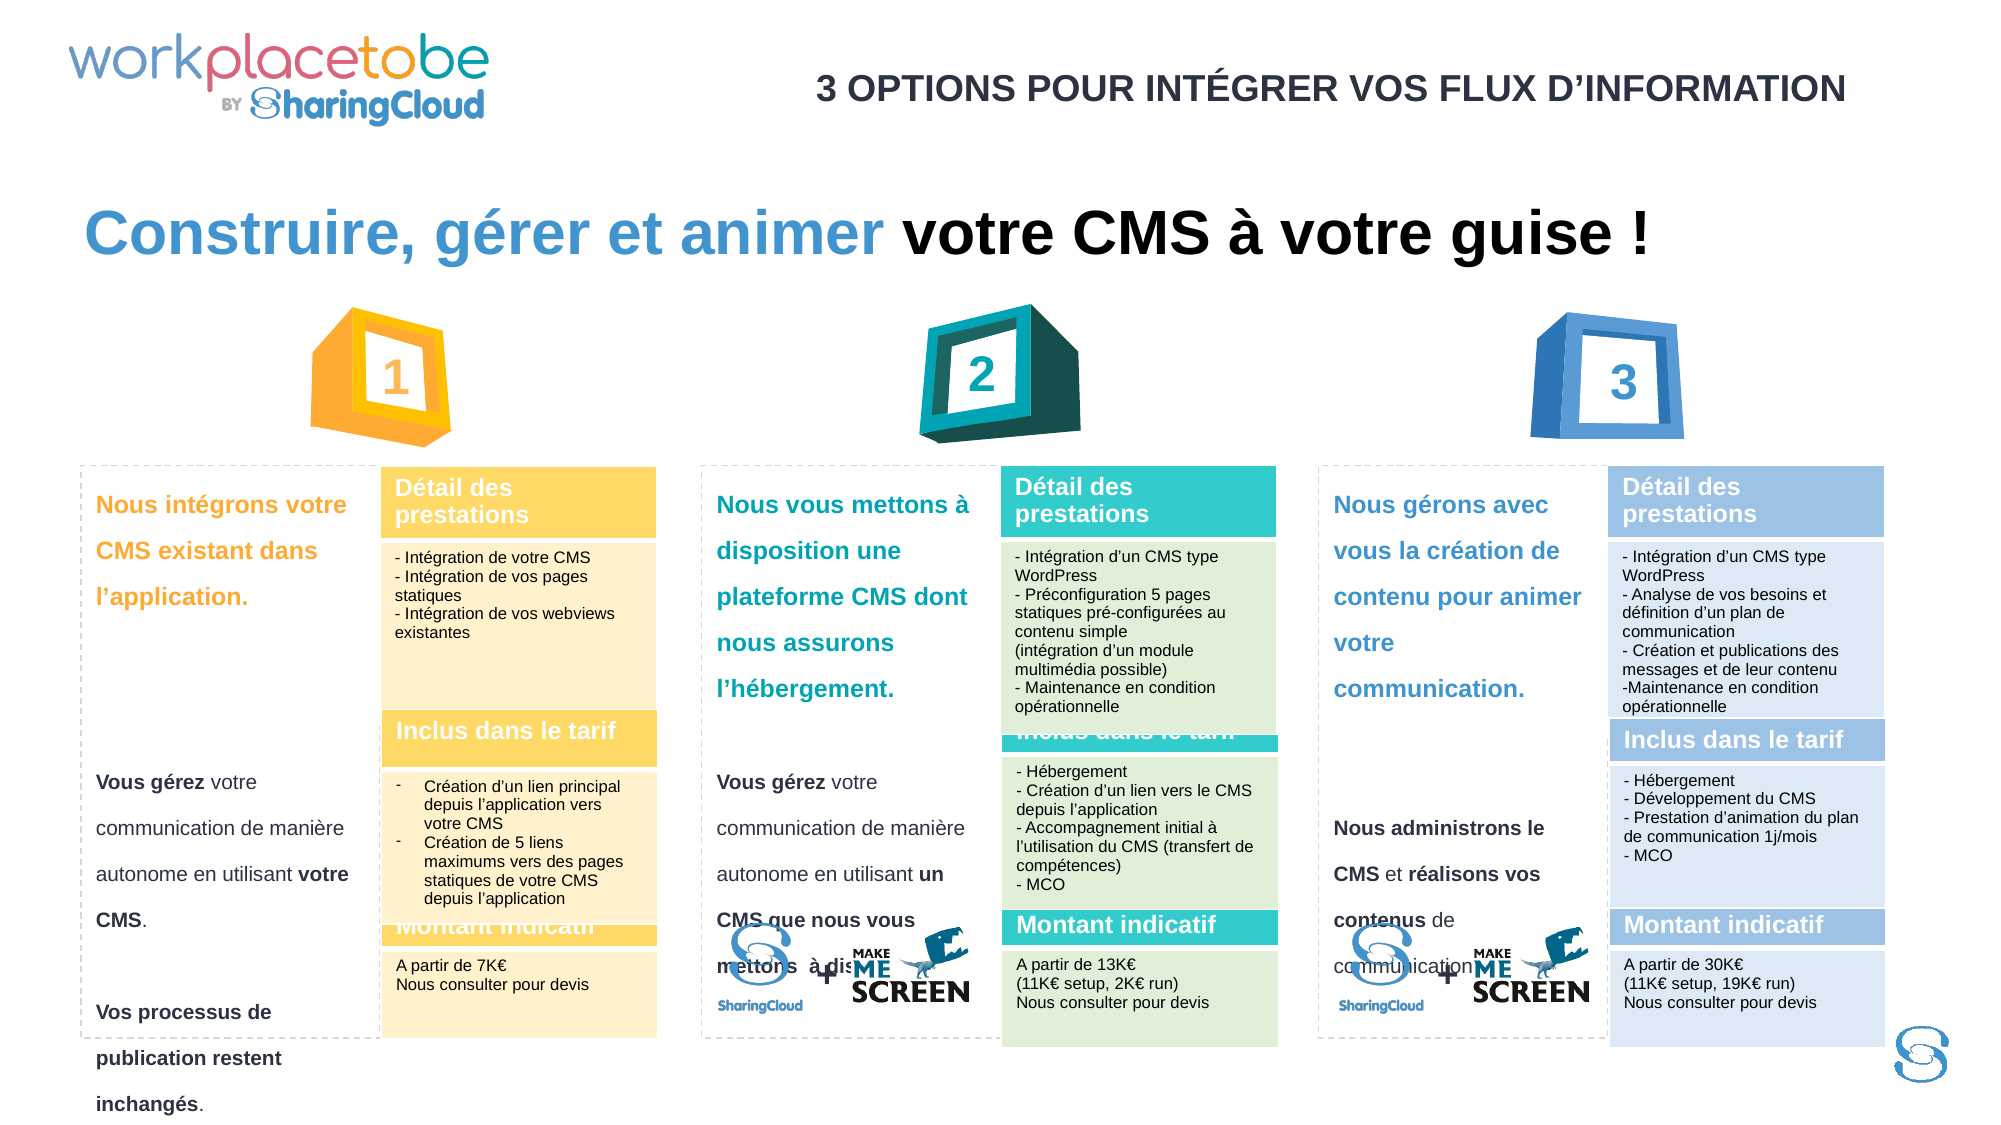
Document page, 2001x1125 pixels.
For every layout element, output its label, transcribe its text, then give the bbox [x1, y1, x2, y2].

table_header Inclus dans le tarif [1002, 735, 1278, 752]
table_header Montant indicatif [1002, 910, 1278, 945]
text_box Construire, gérer et animer votre CMS à votre guise ! [69, 184, 1902, 275]
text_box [1530, 311, 1685, 439]
text_box Nous intégrons votre CMS existant dans l’application. Vous gérez votre communication de manière autonome en utilisant votre CMS. Vos processus de publication restent inchangés. [80, 465, 380, 1038]
table_header Montant indicatif [1610, 909, 1885, 945]
table_header Détail des prestations [1001, 466, 1276, 537]
title 3 OPTIONS POUR INTÉGRER VOS FLUX D’INFORMATION [702, 59, 1863, 119]
table_cell Création d’un lien principal depuis l’application vers votre CMS Création de 5 liens maximums vers des pages statiques de votre CMS depuis l’application [382, 772, 657, 923]
table_cell - Intégration d’un CMS type WordPress - Préconfiguration 5 pages statiques pré-configurées au contenu simple (intégration d’un module multimédia possible) - Maintenance en condition opérationnelle [1001, 542, 1276, 734]
picture [1337, 921, 1424, 1015]
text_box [310, 306, 453, 452]
table_header Inclus dans le tarif [382, 710, 657, 767]
table_cell A partir de 7K€ Nous consulter pour devis [382, 952, 657, 1038]
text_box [919, 303, 1082, 445]
picture [1882, 1024, 1960, 1086]
table_cell - Hébergement - Développement du CMS - Prestation d’animation du plan de communication 1j/mois - MCO [1610, 766, 1885, 907]
table_header Inclus dans le tarif [1610, 719, 1885, 761]
picture [716, 921, 803, 1015]
table_header Détail des prestations [381, 467, 656, 538]
text_box Nous gérons avec vous la création de contenu pour animer votre communication. Nous administrons le CMS et réalisons vos contenus de communication. [1318, 465, 1608, 1038]
text_box + [807, 941, 846, 1003]
table_cell - Hébergement - Création d’un lien vers le CMS depuis l’application - Accompagnement initial à l’utilisation du CMS (transfert de compétences) - MCO [1002, 757, 1278, 909]
picture [55, 25, 511, 127]
table_cell - Intégration d’un CMS type WordPress - Analyse de vos besoins et définition d’un plan de communication - Création et publications des messages et de leur contenu -Maintenance en condition opérationnelle [1608, 542, 1884, 717]
picture [851, 927, 971, 1009]
table_header Détail des prestations [1608, 466, 1884, 537]
table_header Montant indicatif [382, 925, 657, 946]
text_box + [1428, 941, 1467, 1003]
table_cell - Intégration de votre CMS - Intégration de vos pages statiques - Intégration de vos webviews existantes [381, 543, 656, 709]
table_cell A partir de 13K€ (11K€ setup, 2K€ run) Nous consulter pour devis [1002, 951, 1278, 1047]
picture [1472, 927, 1592, 1009]
text_box Nous vous mettons à disposition une plateforme CMS dont nous assurons l’hébergement. Vous gérez votre communication de manière autonome en utilisant un CMS que nous vous mettons à disposition. [701, 465, 1000, 1038]
table_cell A partir de 30K€ (11K€ setup, 19K€ run) Nous consulter pour devis [1610, 951, 1885, 1047]
